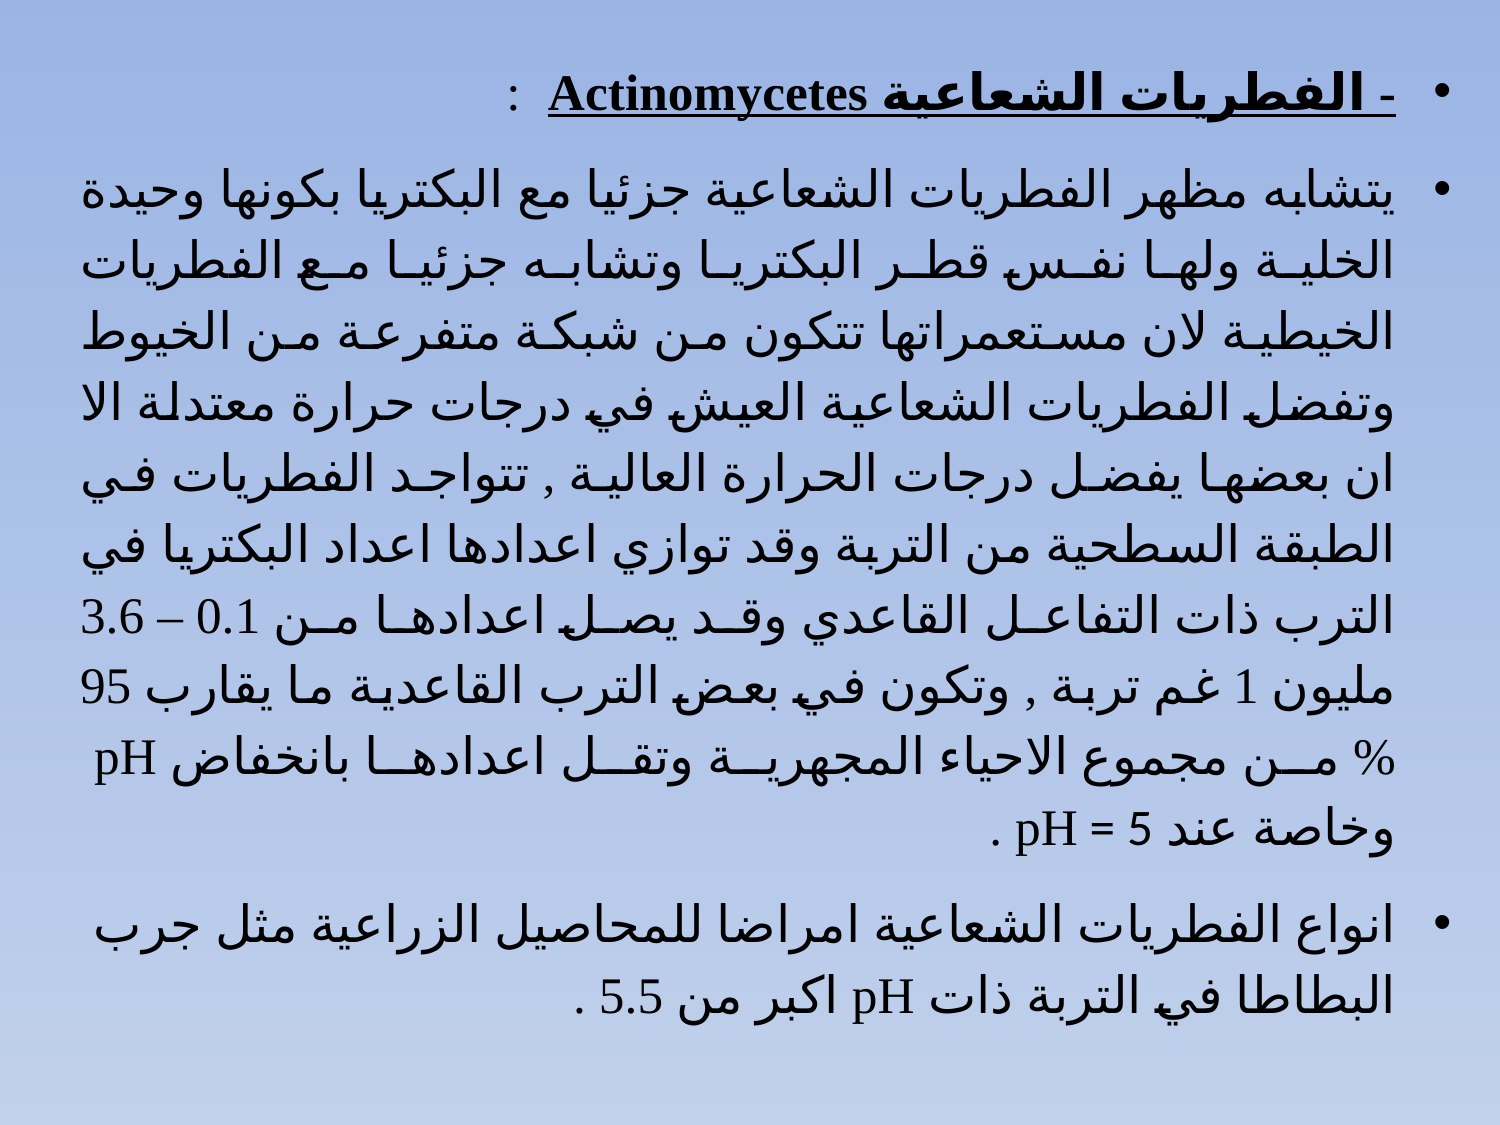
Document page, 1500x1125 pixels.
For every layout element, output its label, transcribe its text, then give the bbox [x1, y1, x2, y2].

list - الفطريات الشعاعية Actinomycetes : يتشابه مظهر الفطريات الشعاعية جزئيا مع البكتريا بكونها وحيدة الخلية ولها نفس قطر البكتريا وتشابه جزئيا مع الفطريات الخيطية لان مستعمراتها تتكون من شبكة متفرعة من الخيوط وتفضل الفطريات الشعاعية العيش في درجات حرارة معتدلة الا ان بعضها يفضل درجات الحرارة العالية , تتواجد الفطريات في الطبقة السطحية من التربة وقد توازي اعدادها اعداد البكتريا في الترب ذات التفاعل القاعدي وقد يصل اعدادها من 0.1 – 3.6 مليون 1 غم تربة , وتكون في بعض الترب القاعدية ما يقارب 95 % من مجموع الاحياء المجهرية وتقل اعدادها بانخفاض pH وخاصة عند pH = 5 . انواع الفطريات الشعاعية امراضا للمحاصيل الزراعية مثل جرب البطاطا في التربة ذات pH اكبر من 5.5 . [64, 42, 1463, 1047]
